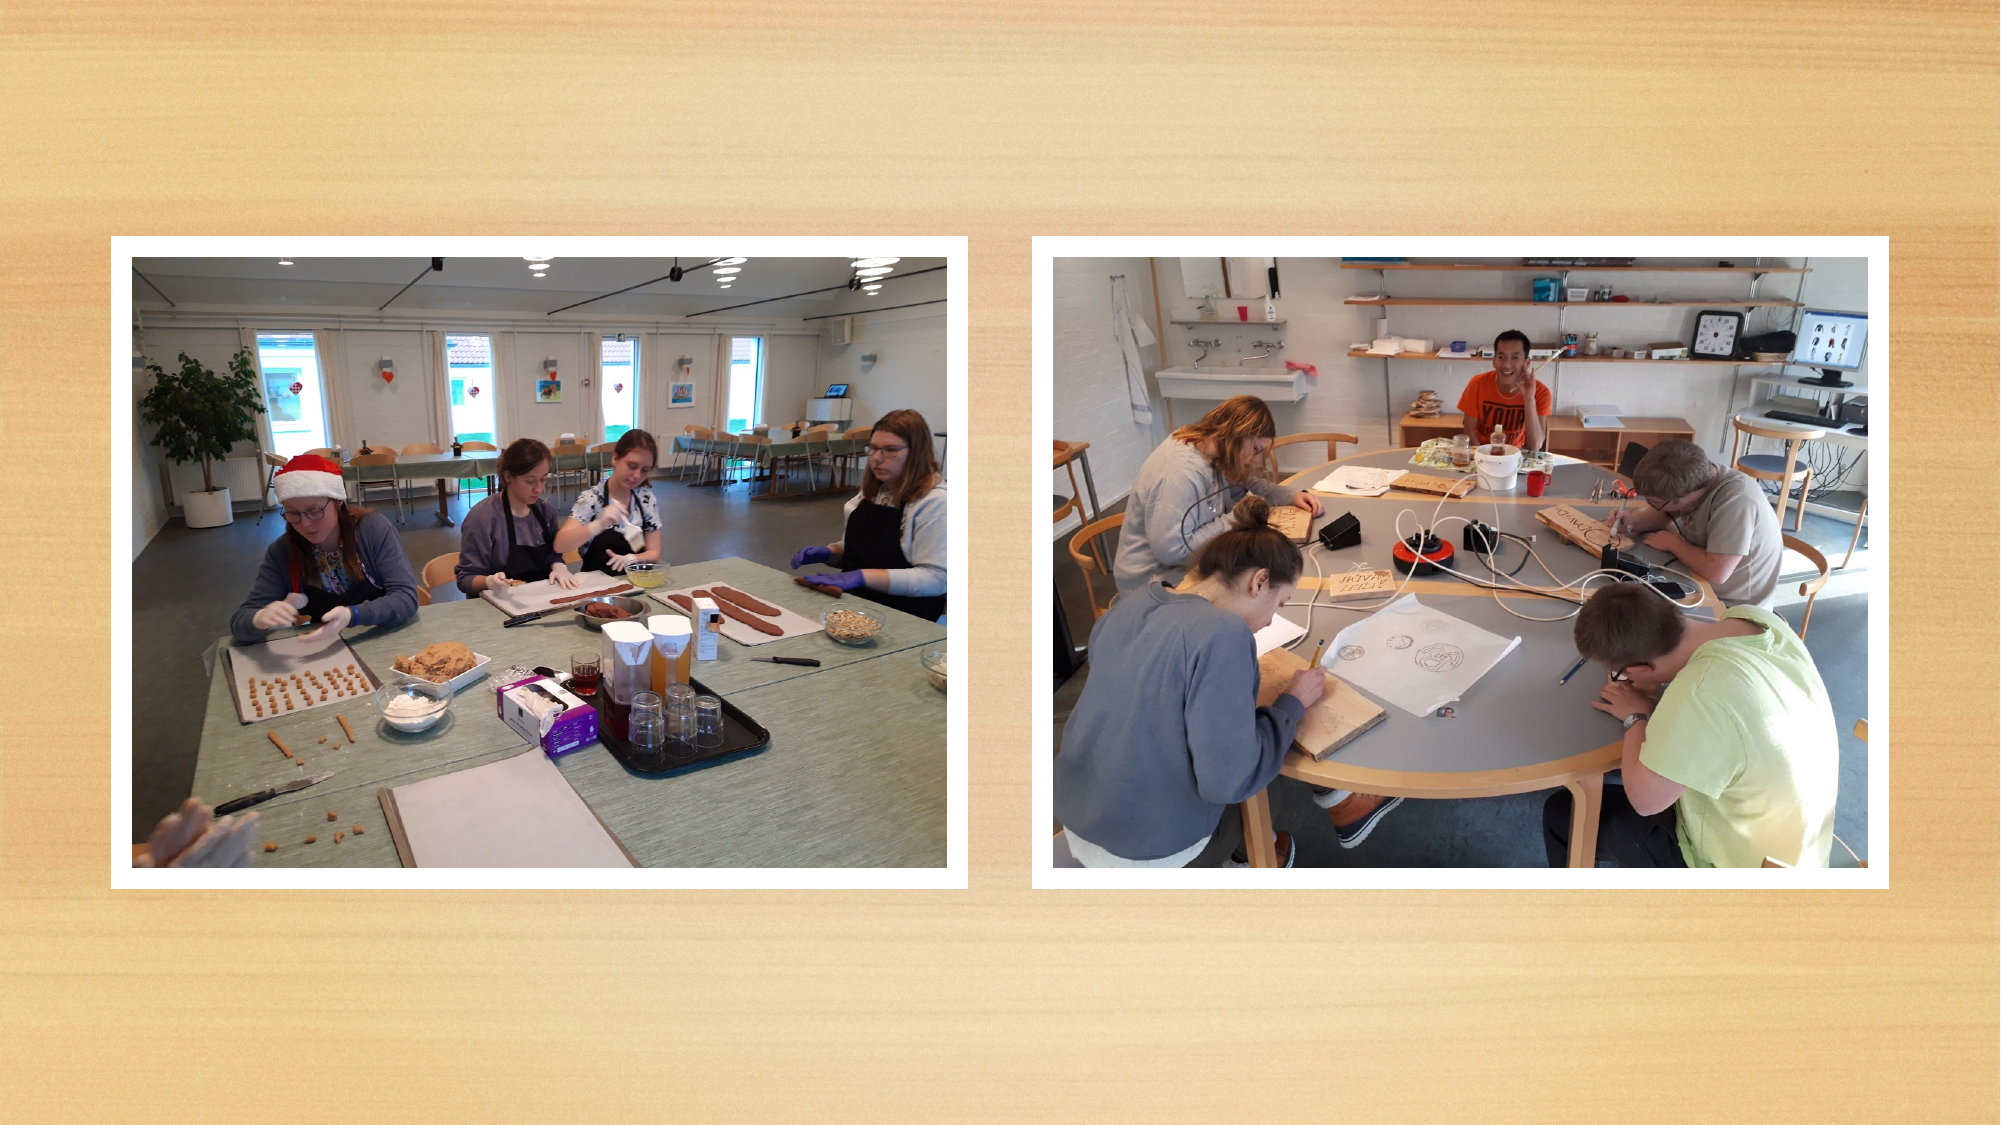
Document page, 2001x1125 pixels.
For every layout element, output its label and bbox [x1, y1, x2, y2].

picture [131, 256, 948, 869]
picture [1052, 256, 1869, 869]
text_box [0, 0, 2000, 1125]
